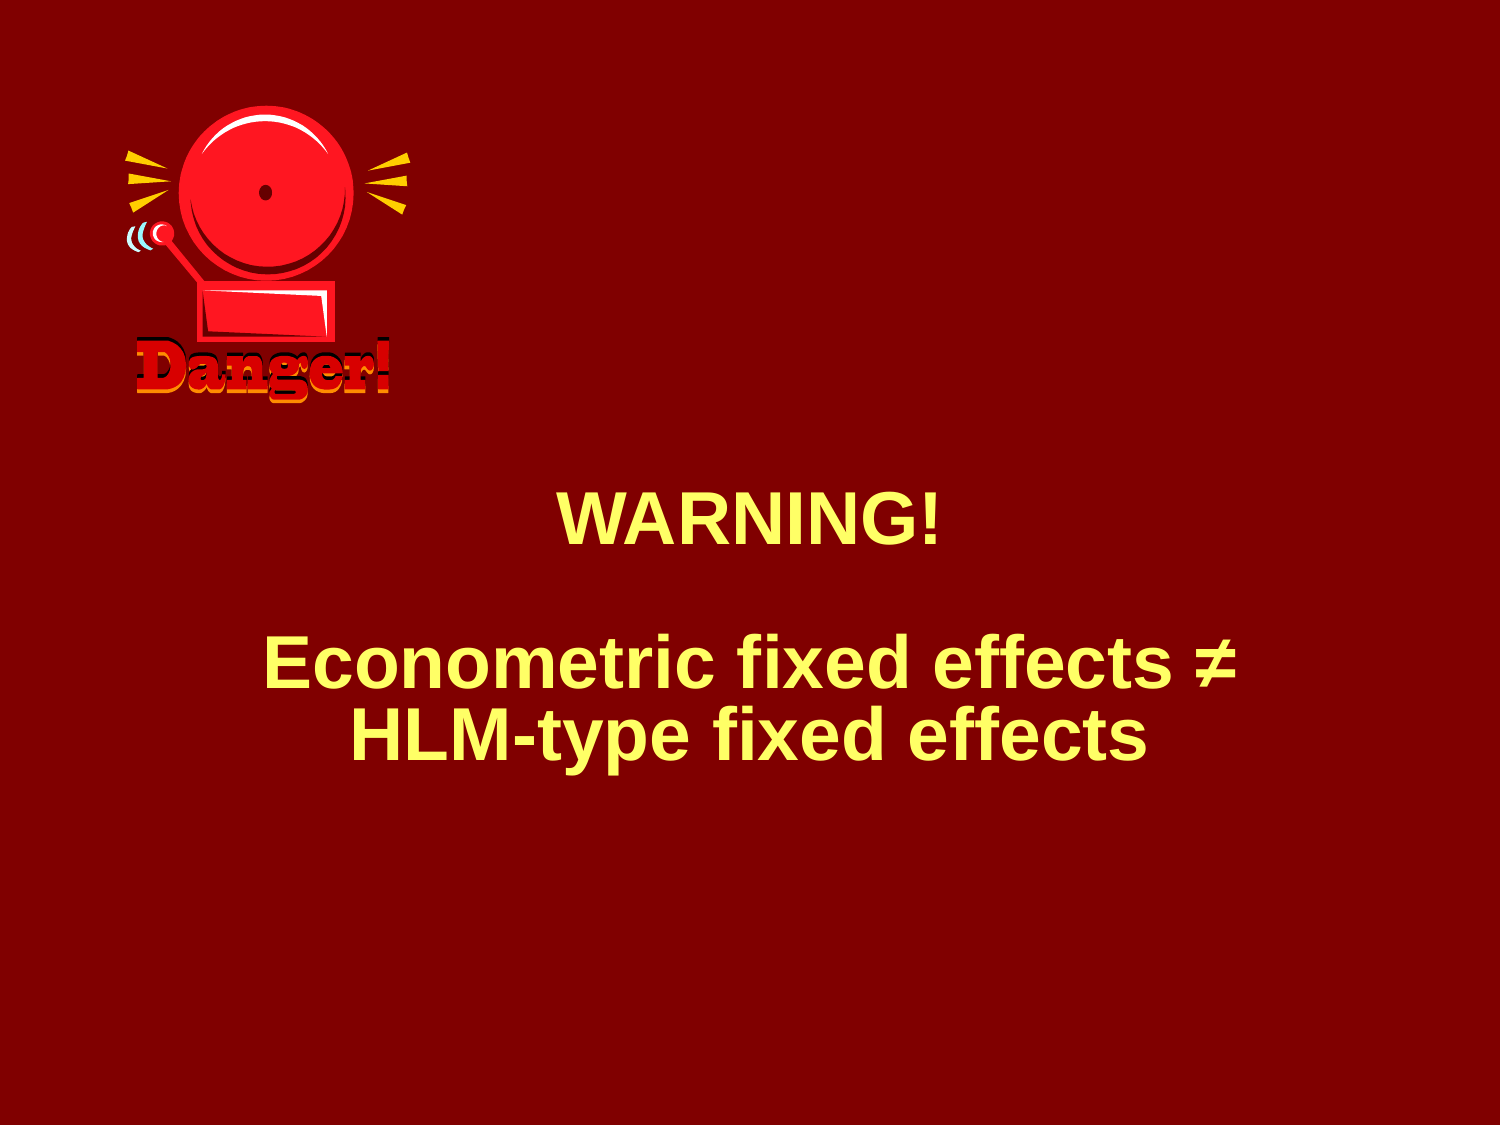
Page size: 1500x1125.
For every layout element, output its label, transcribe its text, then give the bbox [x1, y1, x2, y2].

picture [124, 105, 411, 404]
title WARNING! Econometric fixed effects ≠ HLM-type fixed effects [62, 437, 1438, 826]
